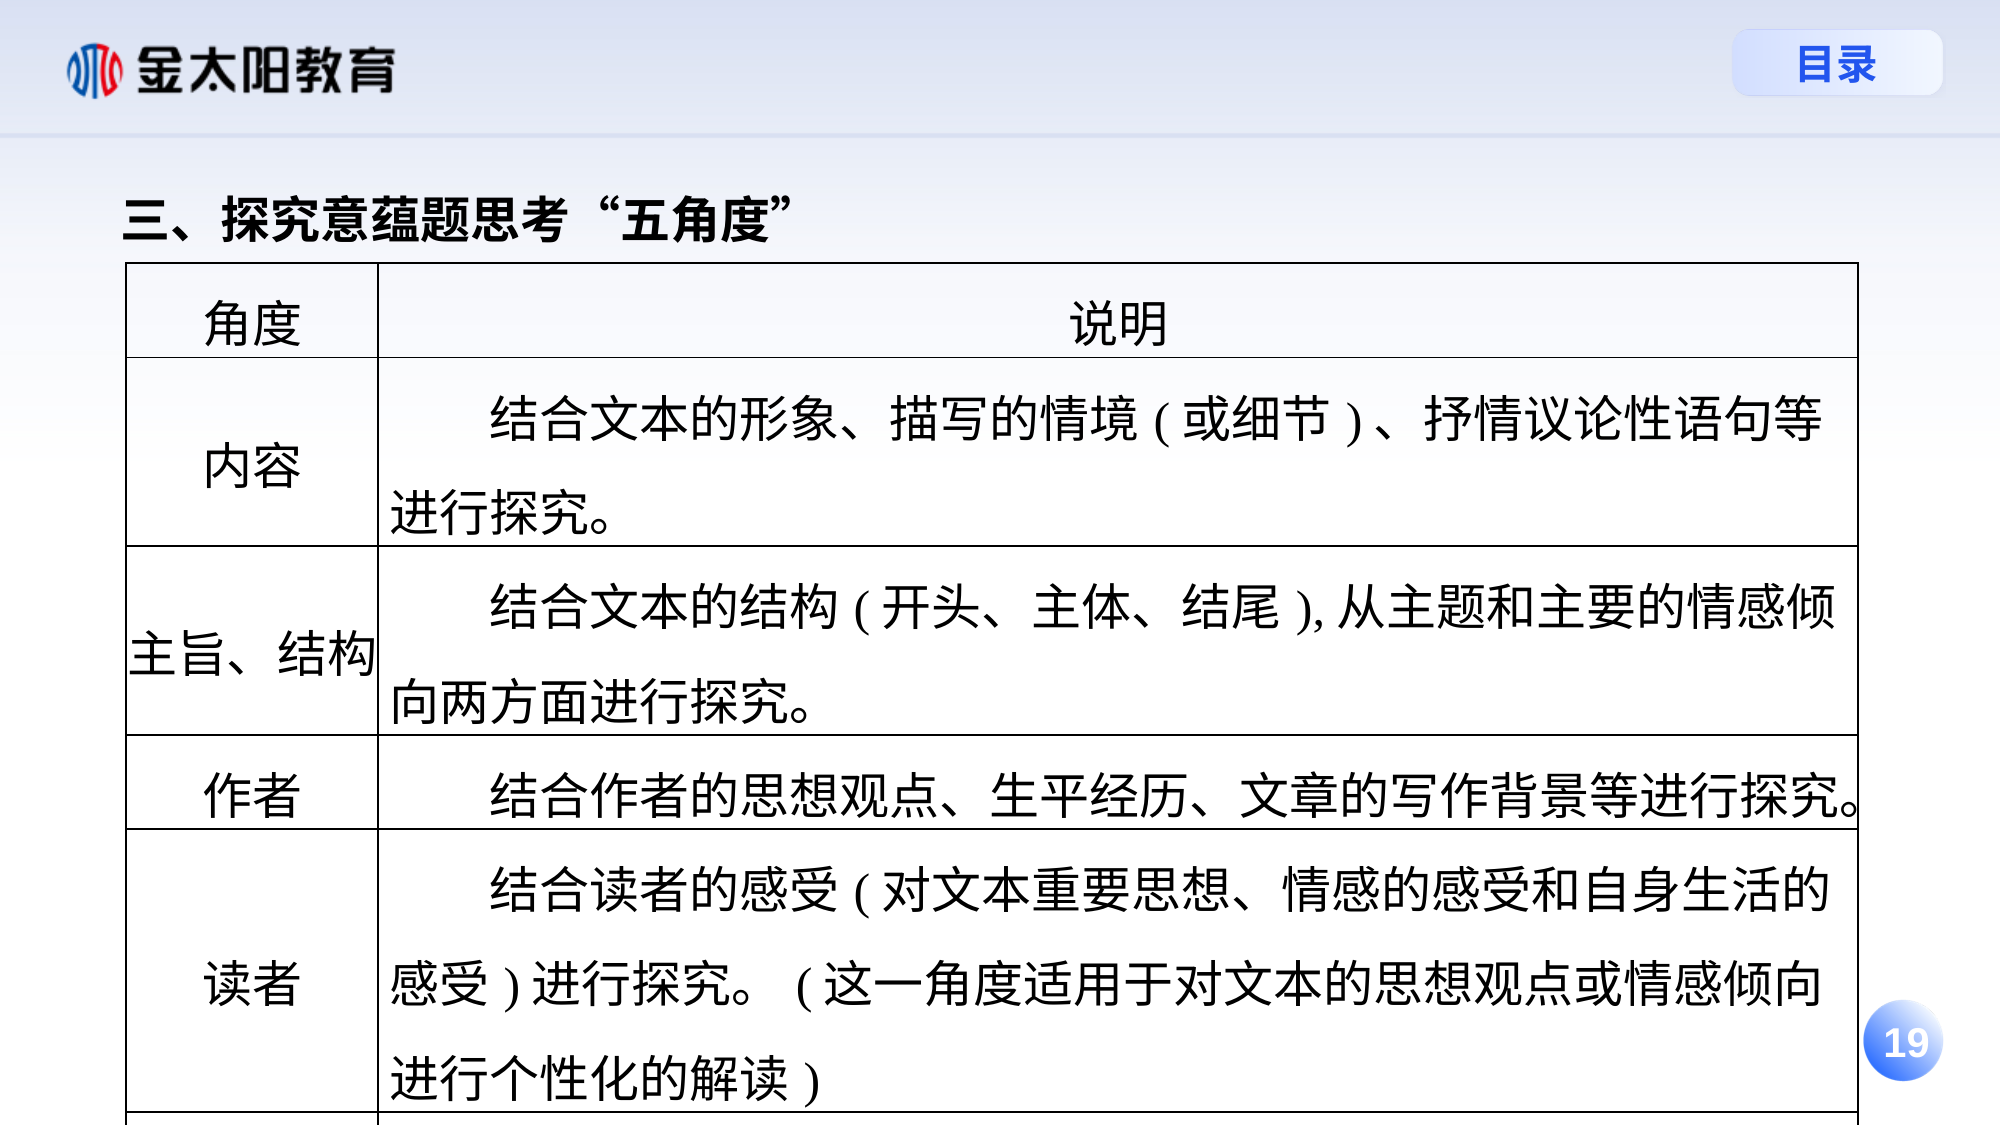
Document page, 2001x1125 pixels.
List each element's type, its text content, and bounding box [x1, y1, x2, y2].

table_cell 作者 [127, 736, 377, 828]
table_cell 时代 [127, 1113, 377, 1125]
table_cell 结合时代背景、现实情况进行探究。 [379, 1113, 1857, 1125]
table_cell 读者 [127, 830, 377, 1111]
table_cell 内容 [127, 358, 377, 545]
table_cell 结合文本的形象、描写的情境(或细节)、抒情议论性语句等进行探究。 [379, 358, 1857, 545]
table_cell 结合读者的感受(对文本重要思想、情感的感受和自身生活的感受)进行探究。(这一角度适用于对文本的思想观点或情感倾向进行个性化的解读) [379, 830, 1857, 1111]
text_box 三、探究意蕴题思考“五角度” [62, 170, 1937, 1062]
table_cell 结合作者的思想观点、生平经历、文章的写作背景等进行探究。 [379, 736, 1857, 828]
table_header 角度 [127, 264, 377, 357]
picture [0, 0, 2000, 1125]
table_cell 结合文本的结构(开头、主体、结尾),从主题和主要的情感倾向两方面进行探究。 [379, 547, 1857, 734]
table_header 说明 [379, 264, 1857, 357]
table_cell 主旨、结构 [127, 547, 377, 734]
